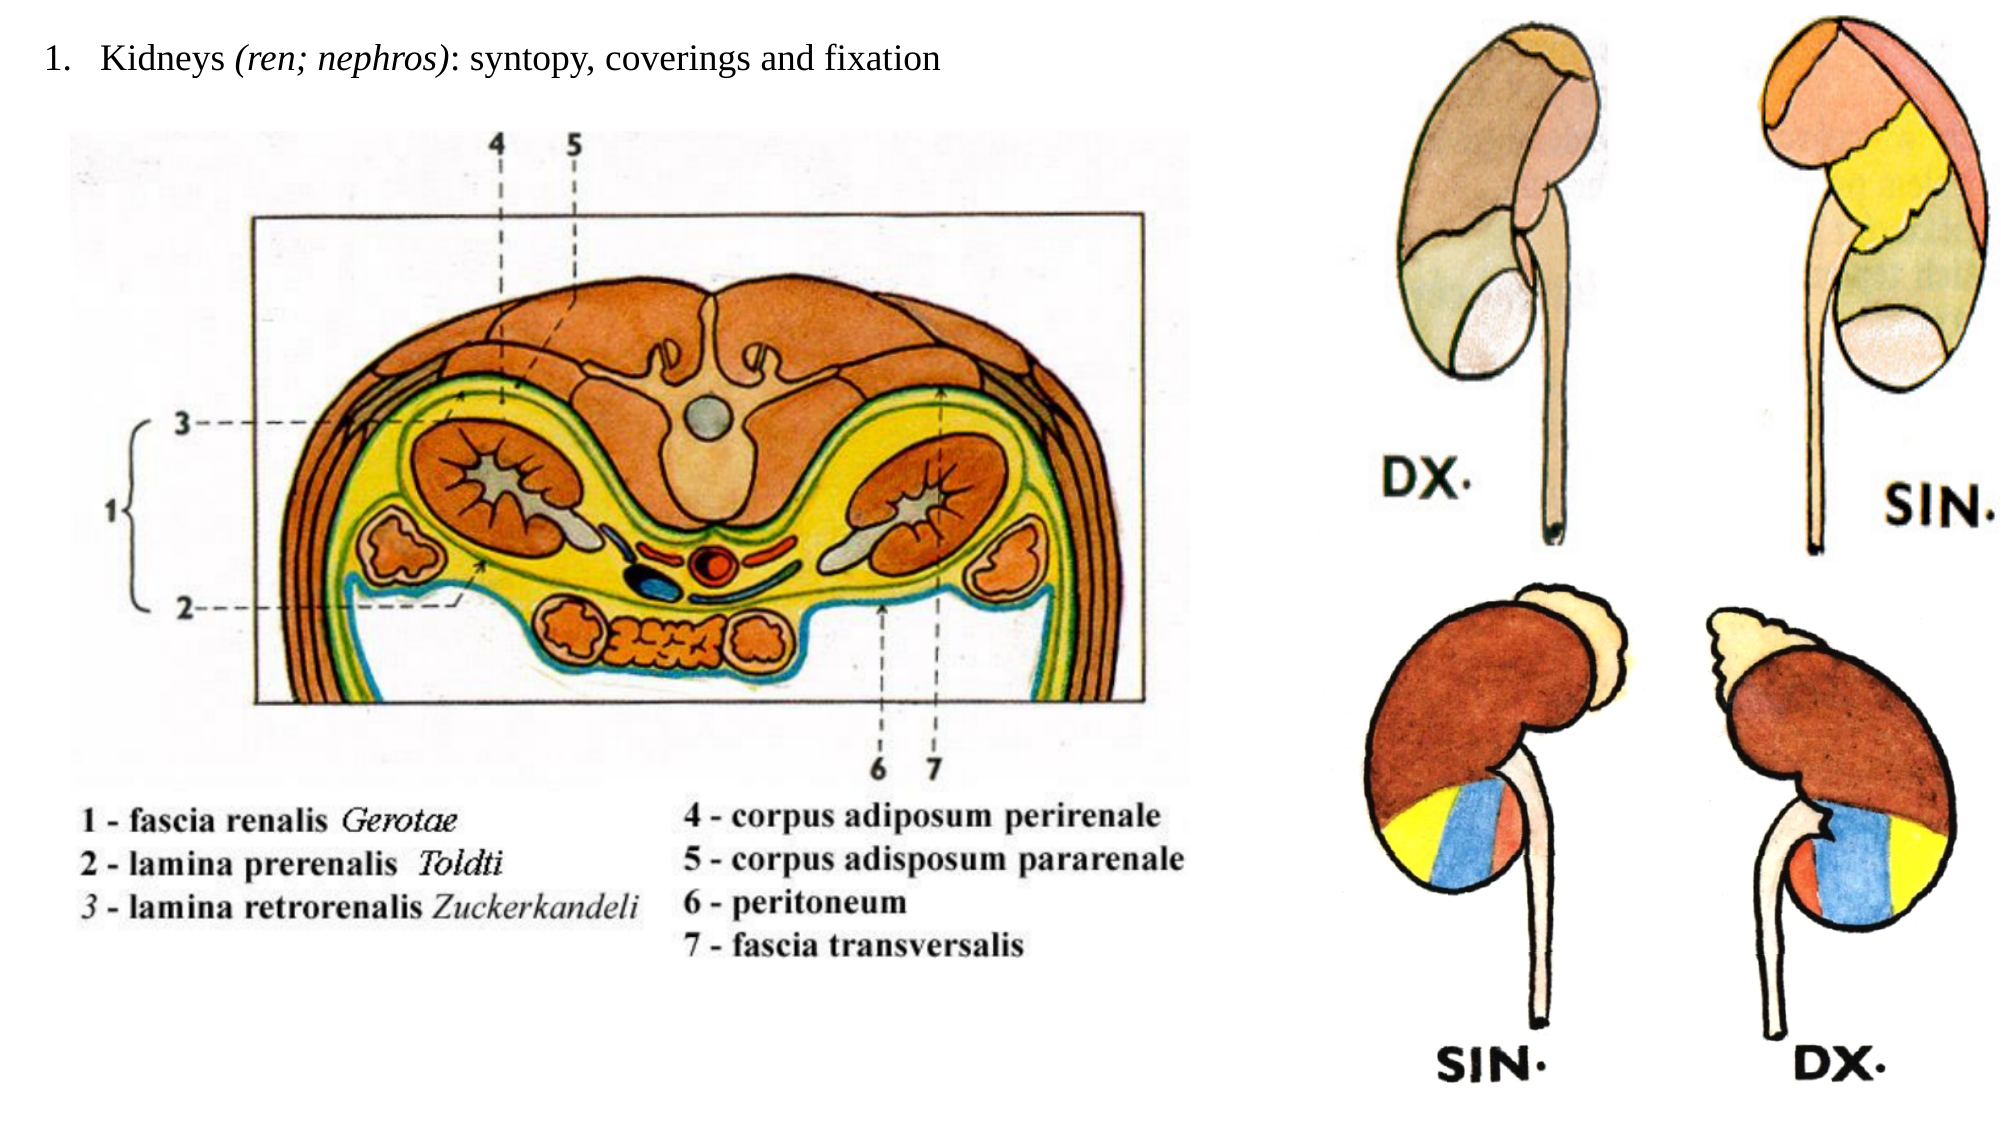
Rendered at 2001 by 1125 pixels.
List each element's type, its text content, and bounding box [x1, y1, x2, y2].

text_box Kidneys (ren; nephros): syntopy, coverings and fixation [29, 3, 1030, 86]
picture [70, 131, 1190, 969]
picture [1316, 15, 2000, 1125]
